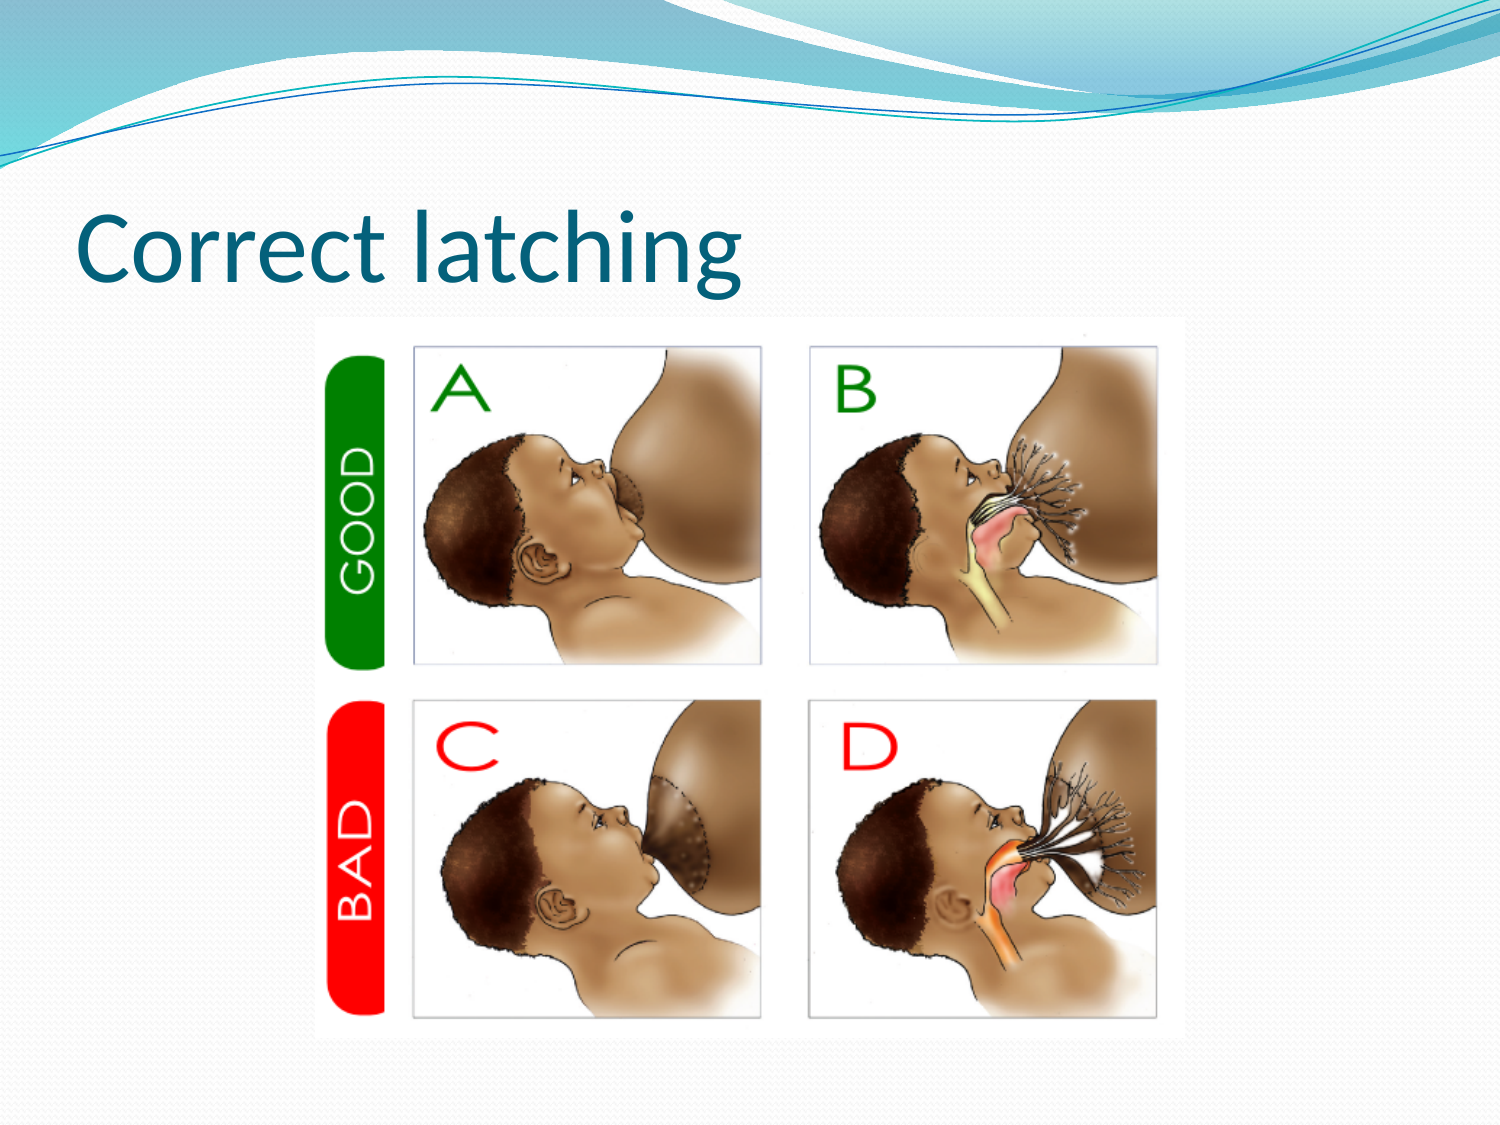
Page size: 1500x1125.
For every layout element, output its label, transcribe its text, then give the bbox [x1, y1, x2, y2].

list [315, 317, 1185, 1038]
title Correct latching [75, 115, 1425, 303]
